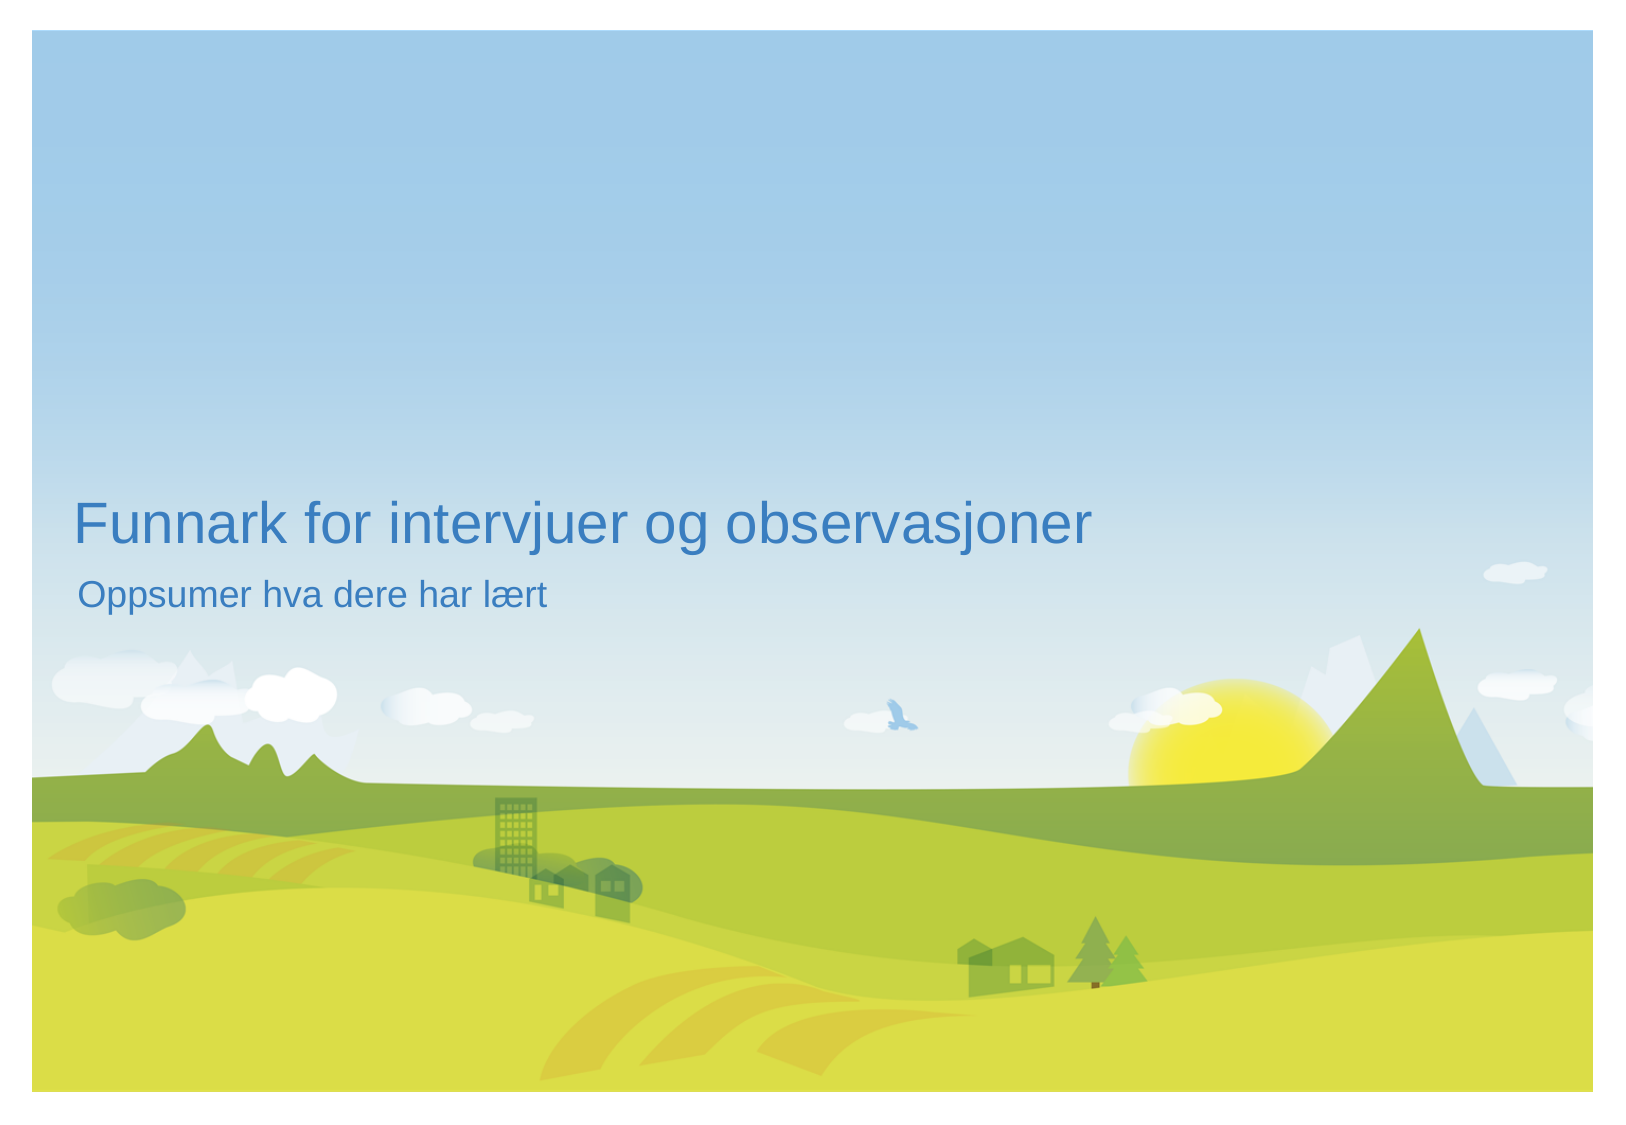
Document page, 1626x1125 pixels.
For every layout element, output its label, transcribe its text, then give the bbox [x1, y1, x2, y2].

list Funnark for intervjuer og observasjoner [58, 267, 1571, 563]
picture [32, 30, 1593, 1092]
list Oppsumer hva dere har lært [71, 564, 1144, 635]
